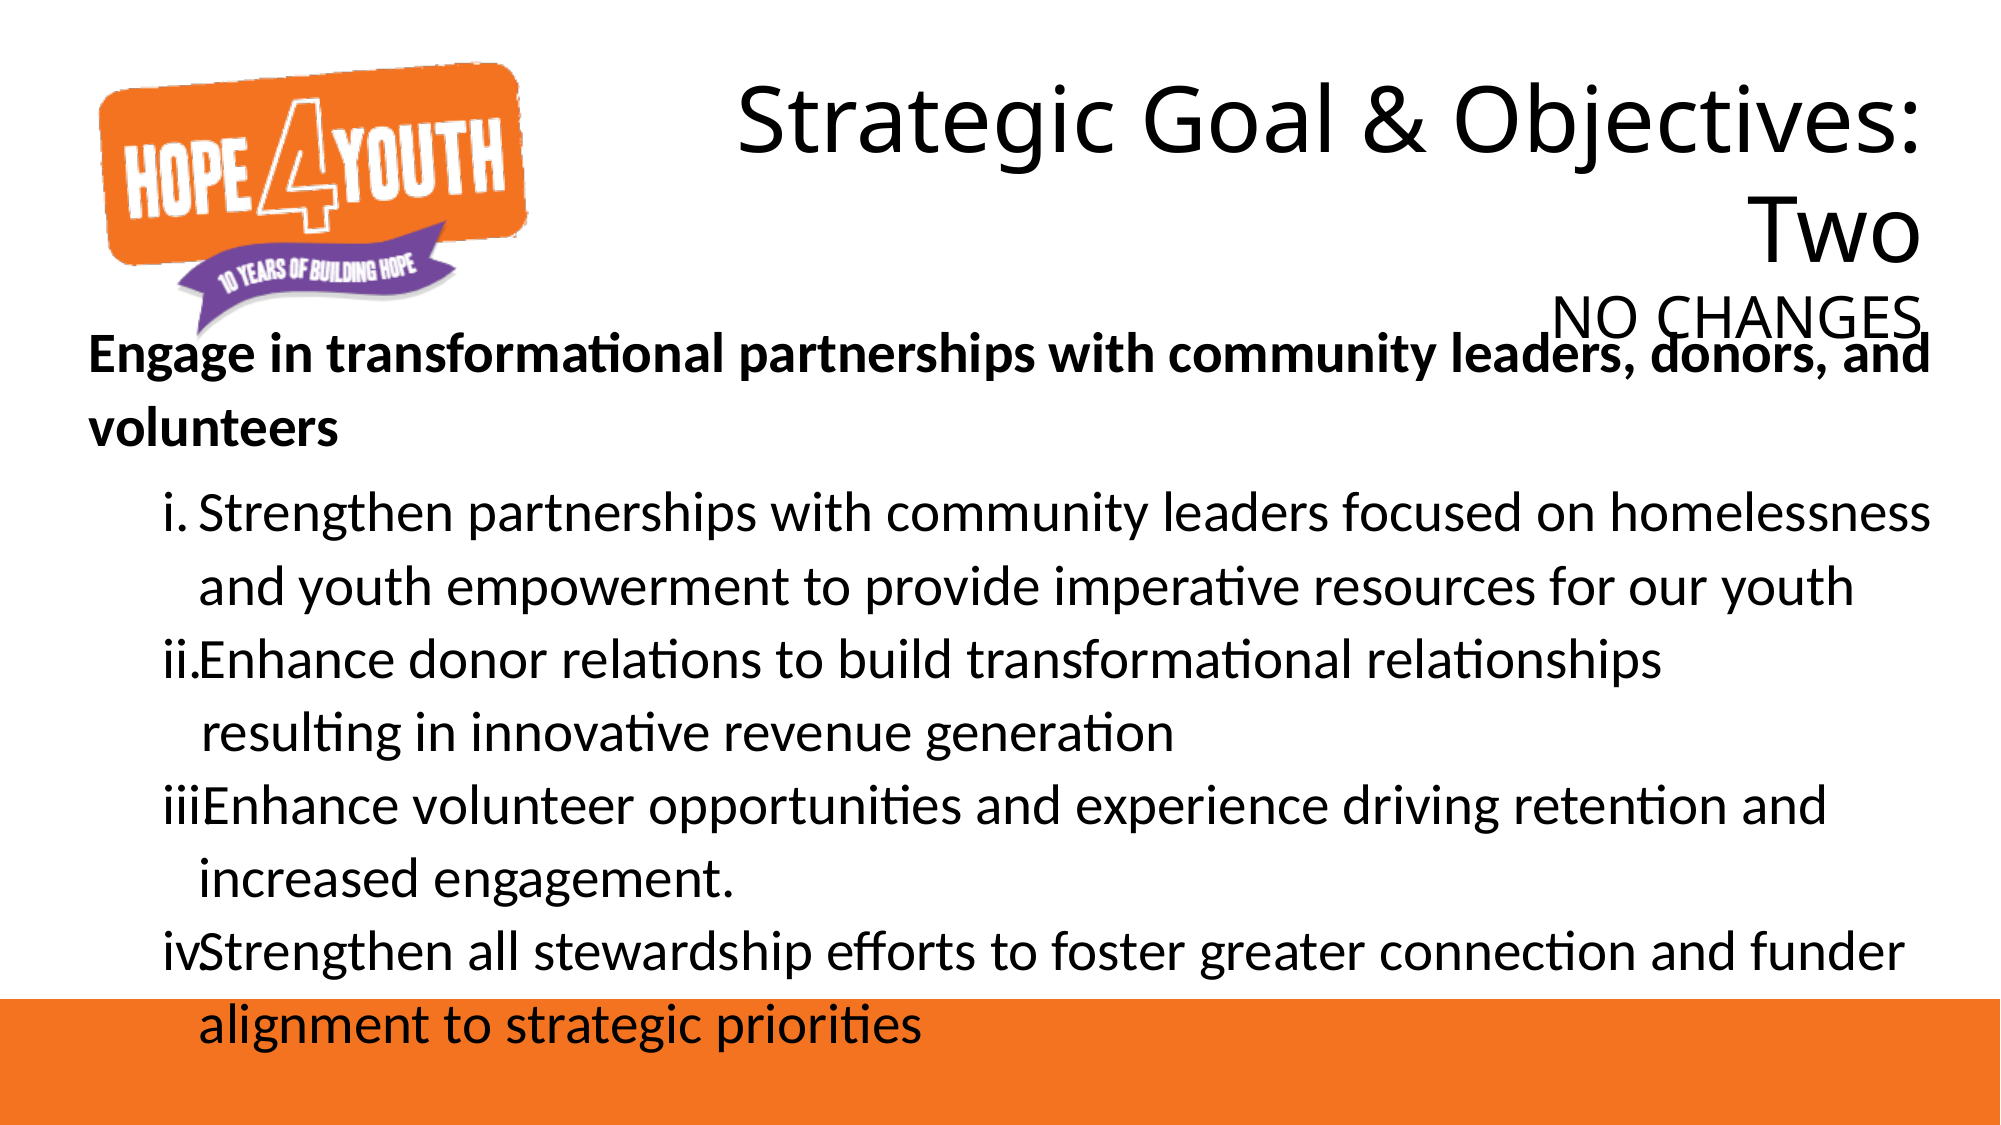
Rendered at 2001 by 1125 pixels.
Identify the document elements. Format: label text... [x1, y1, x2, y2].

picture [21, 53, 613, 349]
text_box Strategic Goal & Objectives: Two NO CHANGES [681, 53, 1939, 303]
list Engage in transformational partnerships with community leaders, donors, and volunteers Strengthen partnerships with community leaders focused on homelessness and youth empowerment to provide imperative resources for our youth Enhance donor relations to build transformational relationships resulting in innovative revenue generation Enhance volunteer opportunities and experience driving retention and increased engagement. Strengthen all stewardship efforts to foster greater connection and funder alignment to strategic priorities [0, 303, 1958, 1072]
text_box [0, 998, 2000, 1125]
